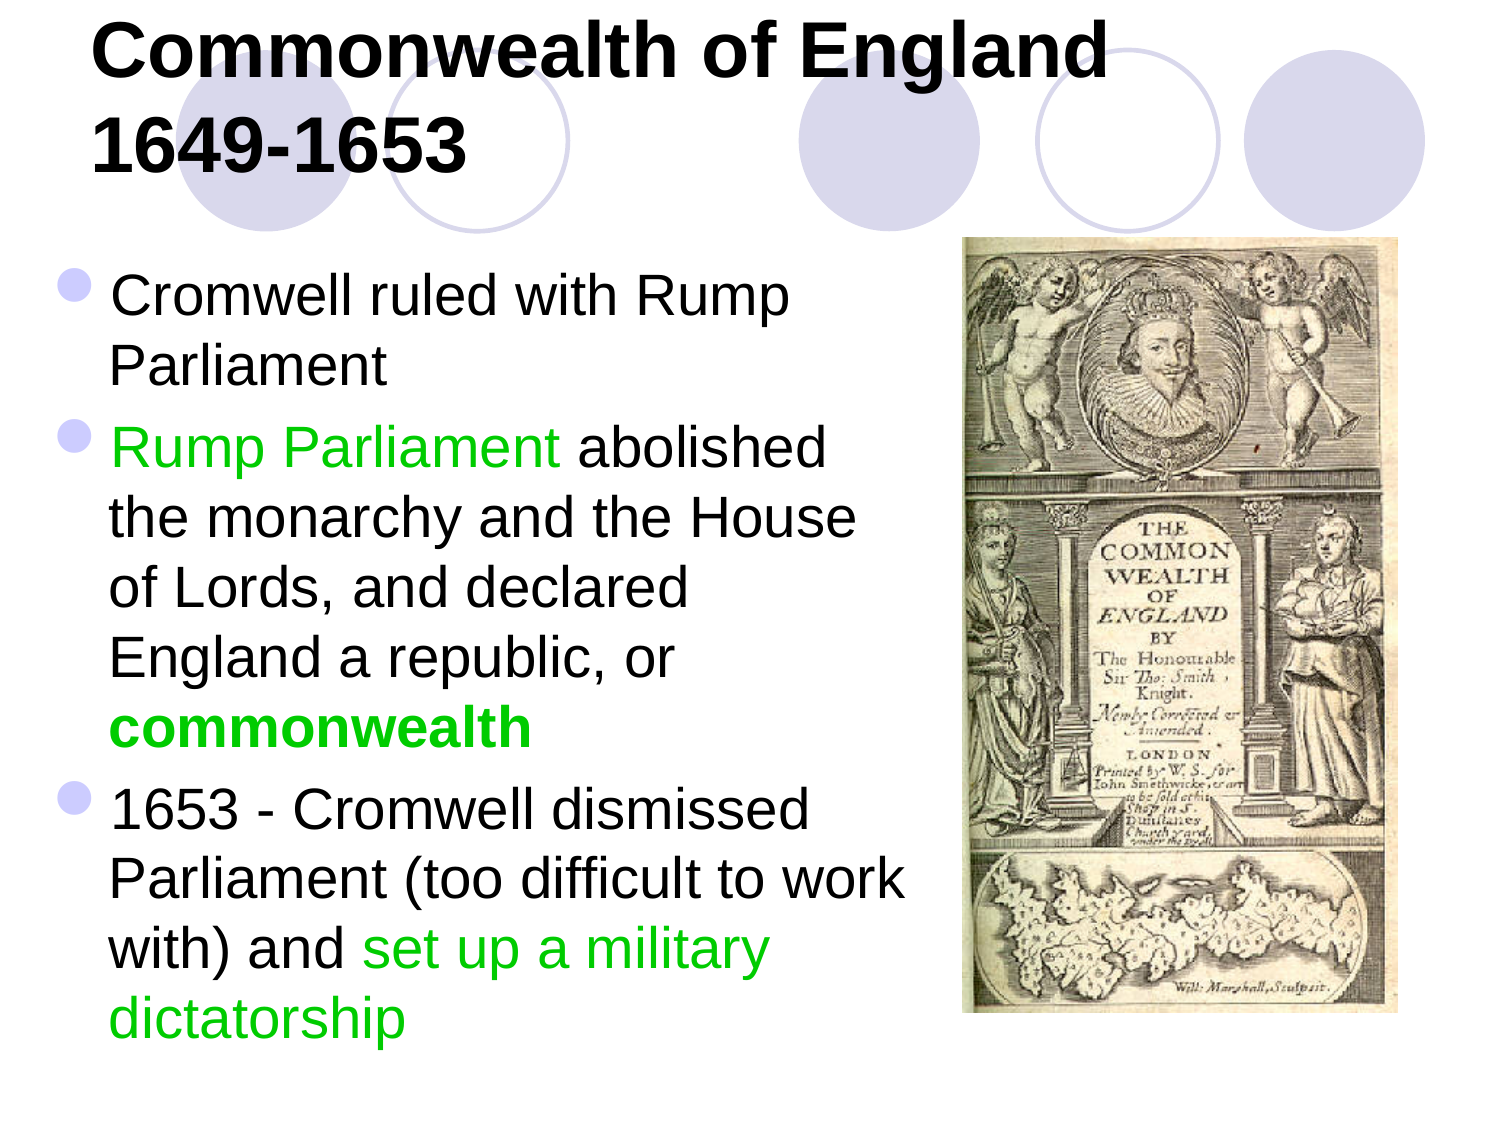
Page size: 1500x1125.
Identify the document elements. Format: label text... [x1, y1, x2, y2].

title Commonwealth of England 1649-1653 [74, 0, 1426, 188]
picture [962, 237, 1398, 1013]
list Cromwell ruled with Rump Parliament Rump Parliament abolished the monarchy and the House of Lords, and declared England a republic, or commonwealth 1653 - Cromwell dismissed Parliament (too difficult to work with) and set up a military dictatorship [37, 249, 926, 1076]
